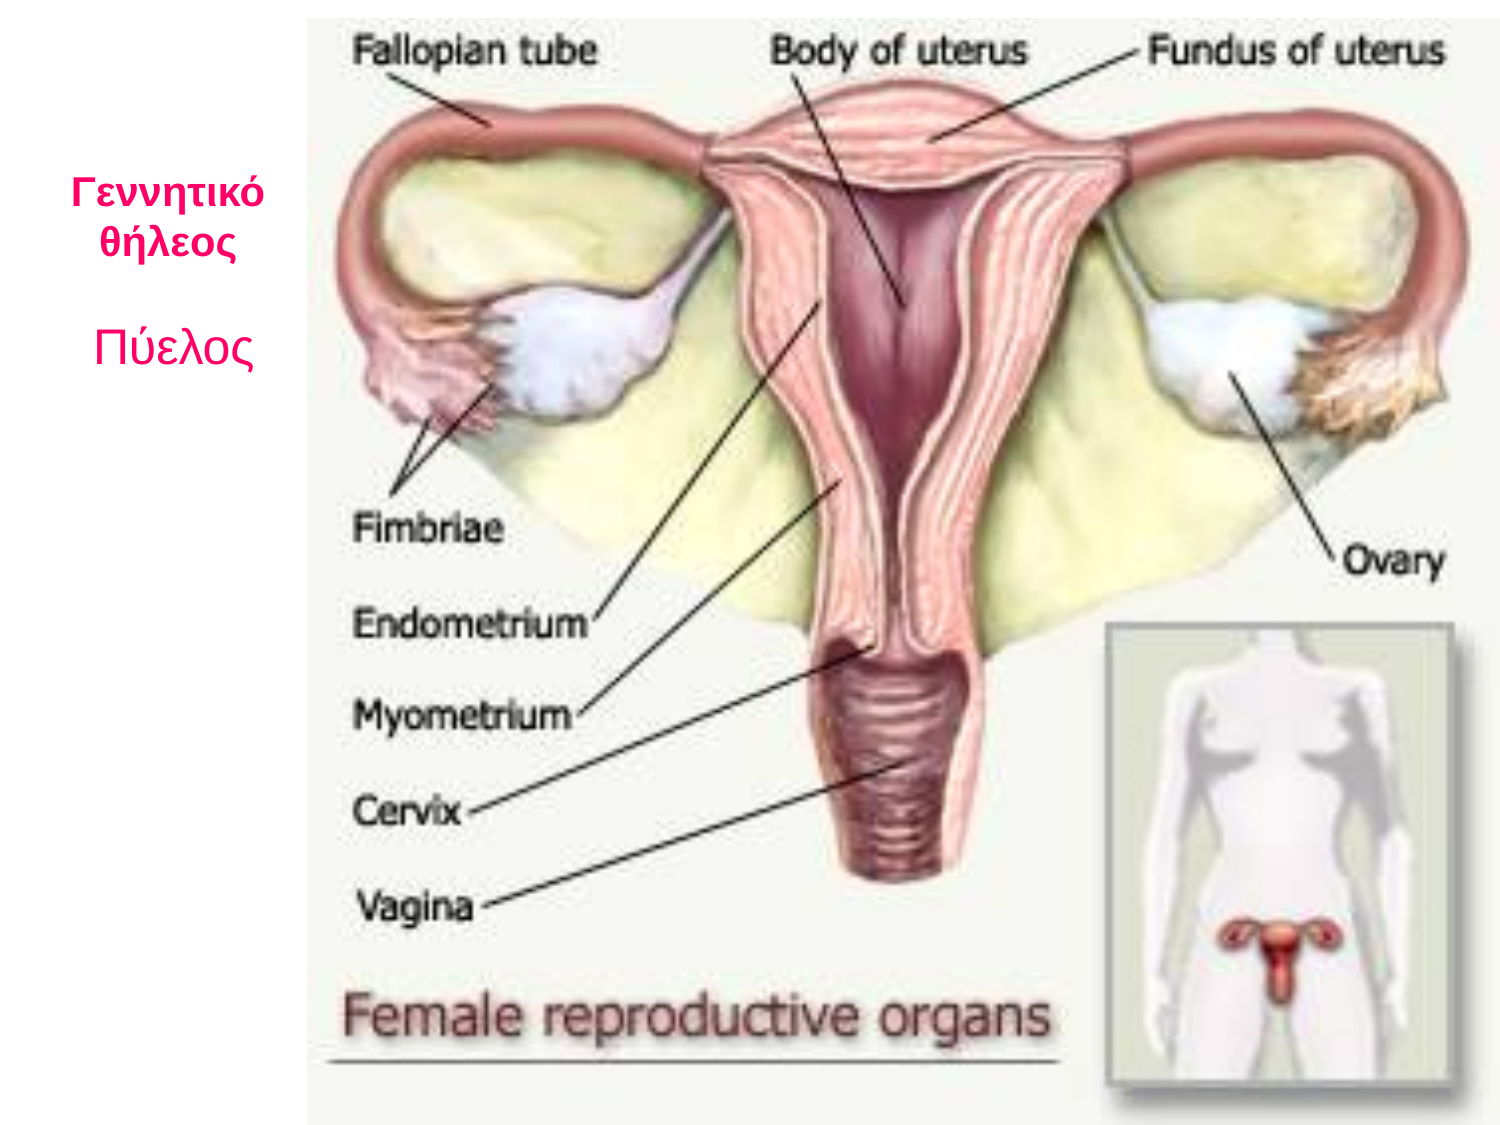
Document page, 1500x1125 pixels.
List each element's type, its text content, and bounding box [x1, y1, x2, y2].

title Γεννητικό θήλεος Πύελος [0, 0, 337, 540]
picture [306, 18, 1500, 1125]
